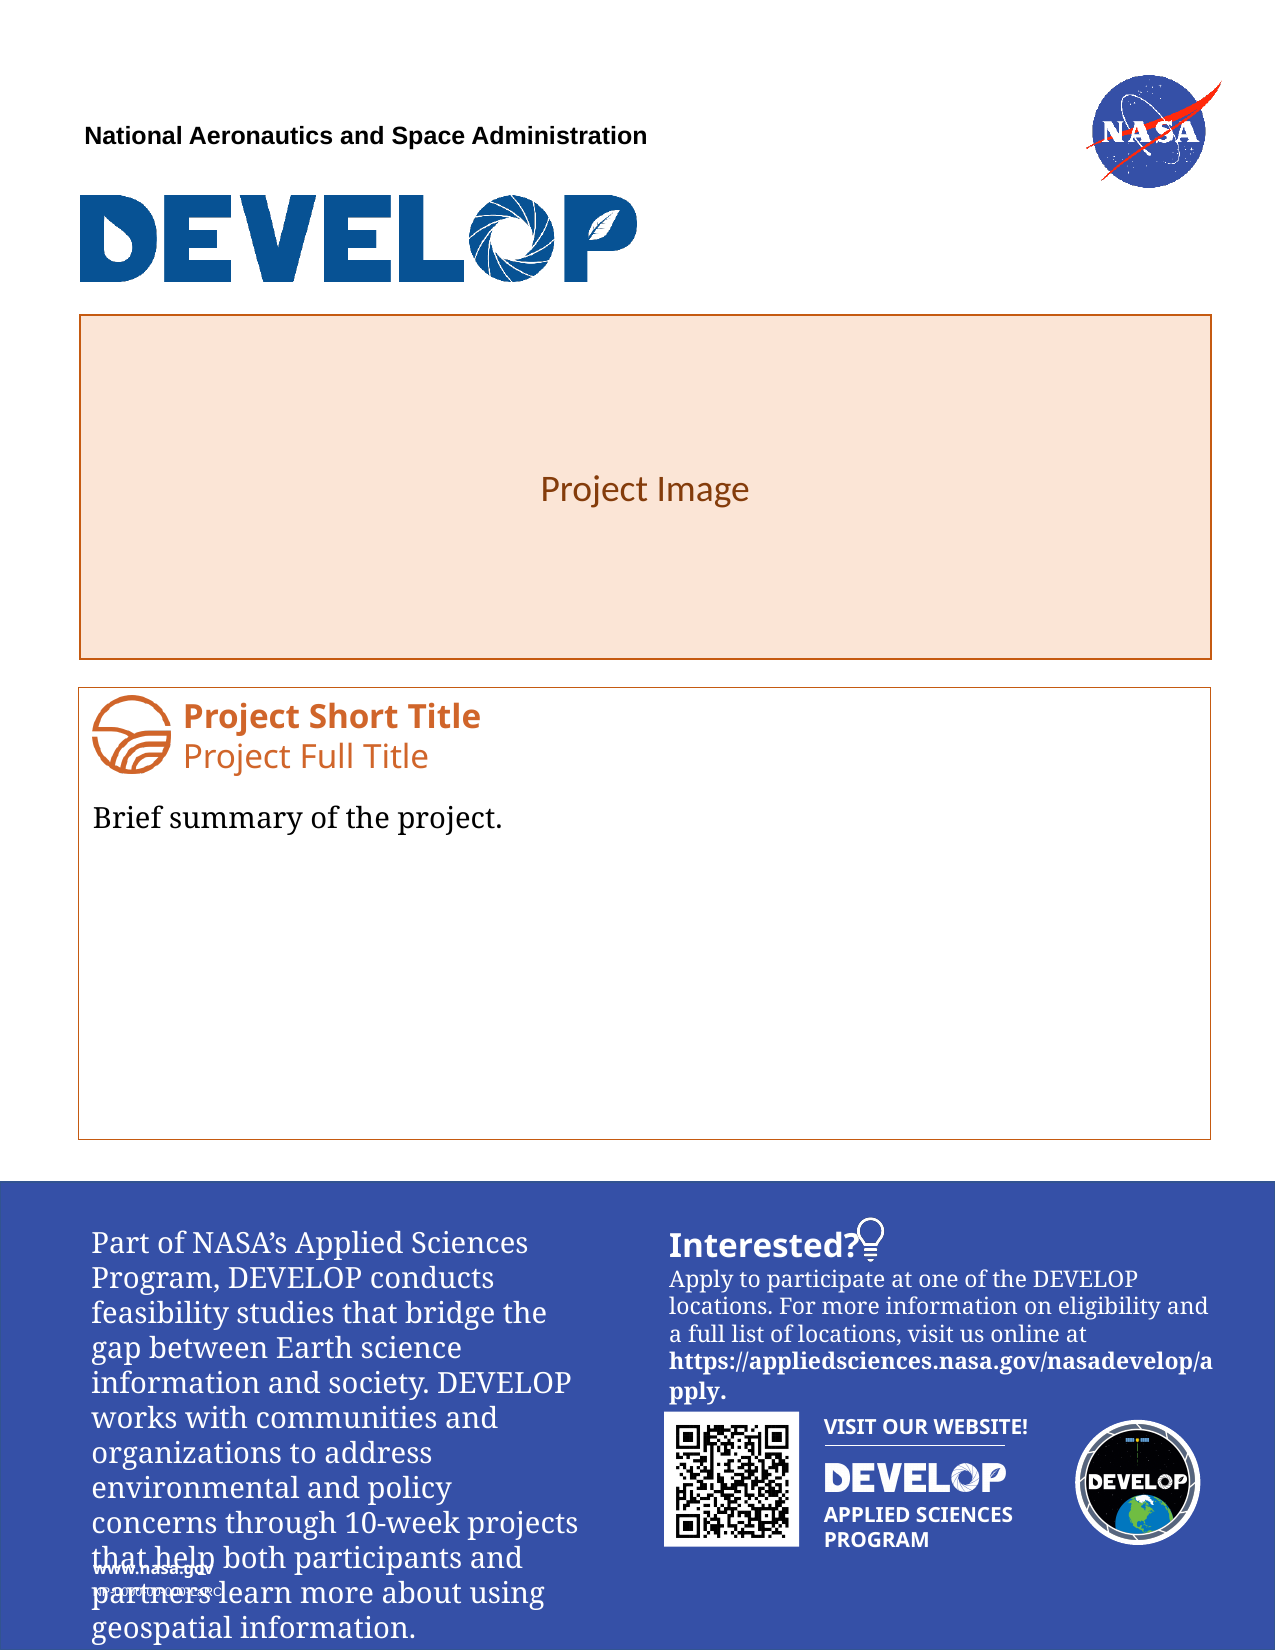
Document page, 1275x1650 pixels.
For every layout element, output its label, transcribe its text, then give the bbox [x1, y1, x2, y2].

picture [1075, 64, 1232, 198]
picture [80, 195, 637, 282]
picture [92, 695, 171, 774]
text_box Project Image [79, 314, 1212, 660]
text_box Project Short Title Project Full Title Brief summary of the project. [78, 687, 1211, 1140]
picture [845, 1214, 896, 1265]
picture [1080, 1424, 1195, 1540]
picture [654, 1404, 807, 1555]
